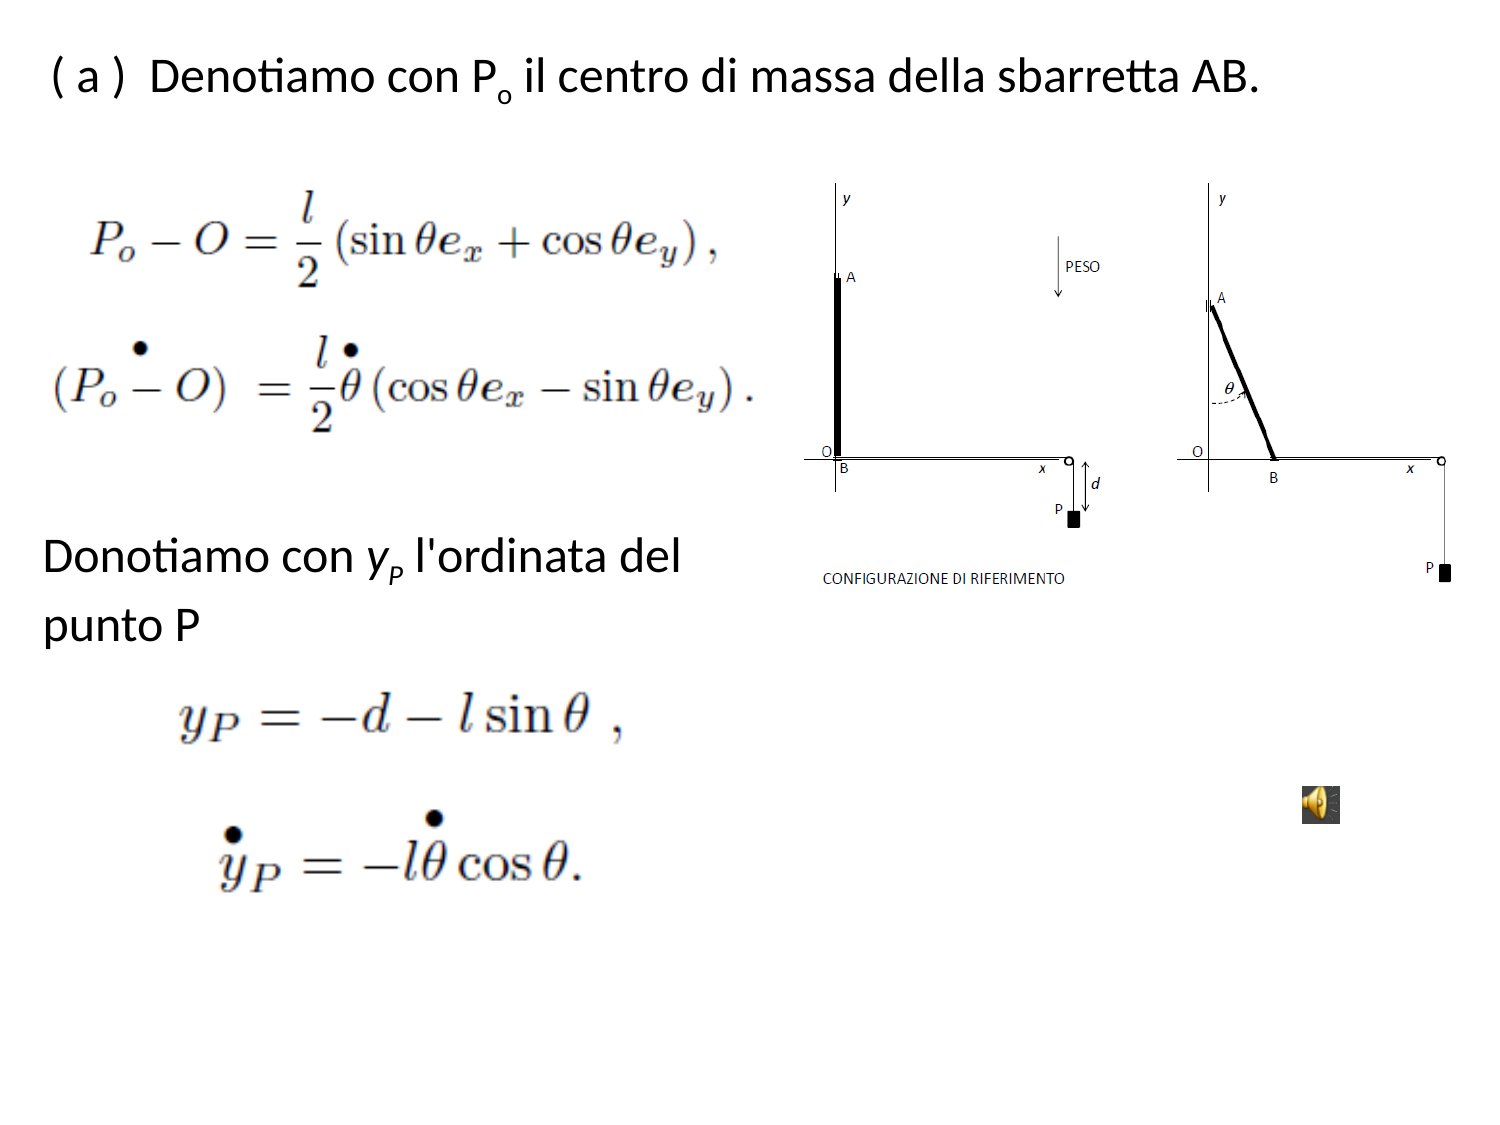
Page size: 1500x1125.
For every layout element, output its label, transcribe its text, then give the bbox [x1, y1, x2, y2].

picture [7, 128, 1489, 610]
picture [1300, 784, 1342, 826]
picture [105, 667, 666, 915]
text_box Donotiamo con yP l'ordinata del punto P [27, 515, 697, 659]
text_box ( a ) Denotiamo con Po il centro di massa della sbarretta AB. [35, 35, 1454, 119]
